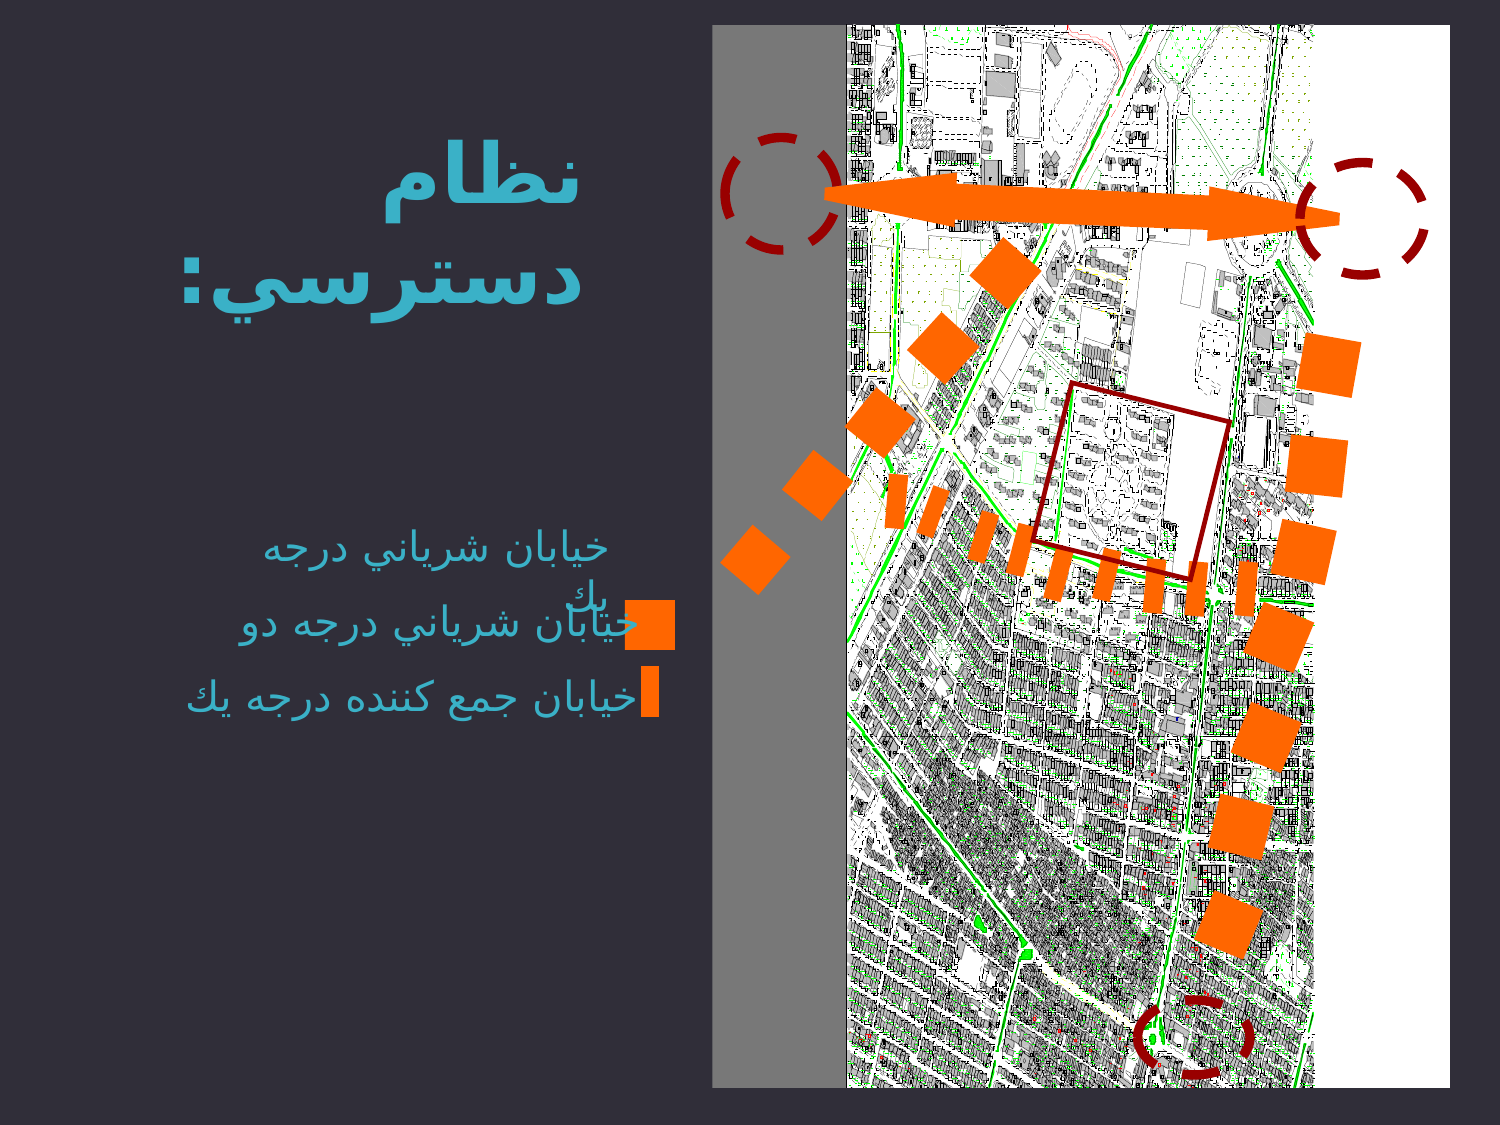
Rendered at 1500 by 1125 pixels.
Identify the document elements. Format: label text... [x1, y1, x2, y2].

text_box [1049, 0, 1115, 463]
text_box [656, 600, 675, 650]
text_box نظام دسترسي: [112, 112, 600, 328]
picture [712, 24, 1451, 1088]
text_box [654, 666, 659, 717]
text_box خيابان شرياني درجه دو [225, 587, 656, 653]
text_box خيابان جمع كننده درجه يك [170, 662, 654, 728]
text_box خيابان شرياني درجه يك [225, 512, 625, 587]
